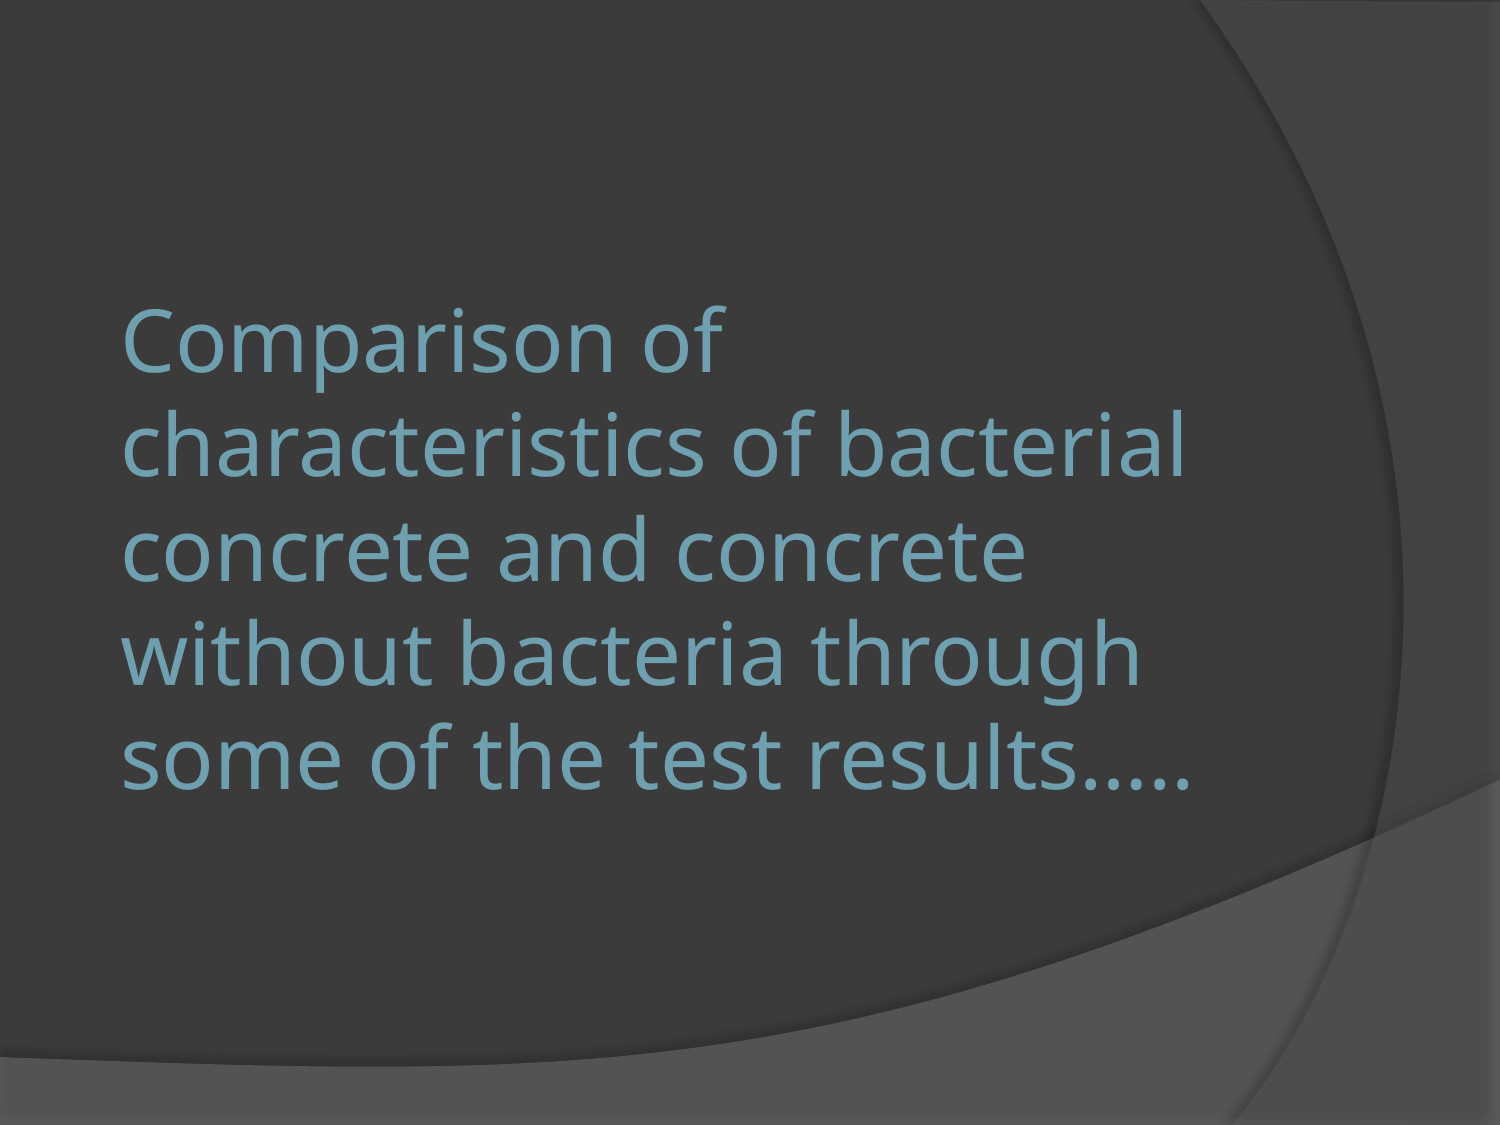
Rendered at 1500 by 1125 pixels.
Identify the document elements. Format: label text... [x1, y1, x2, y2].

title Comparison of characteristics of bacterial concrete and concrete without bacteria through some of the test results….. [112, 275, 1338, 818]
